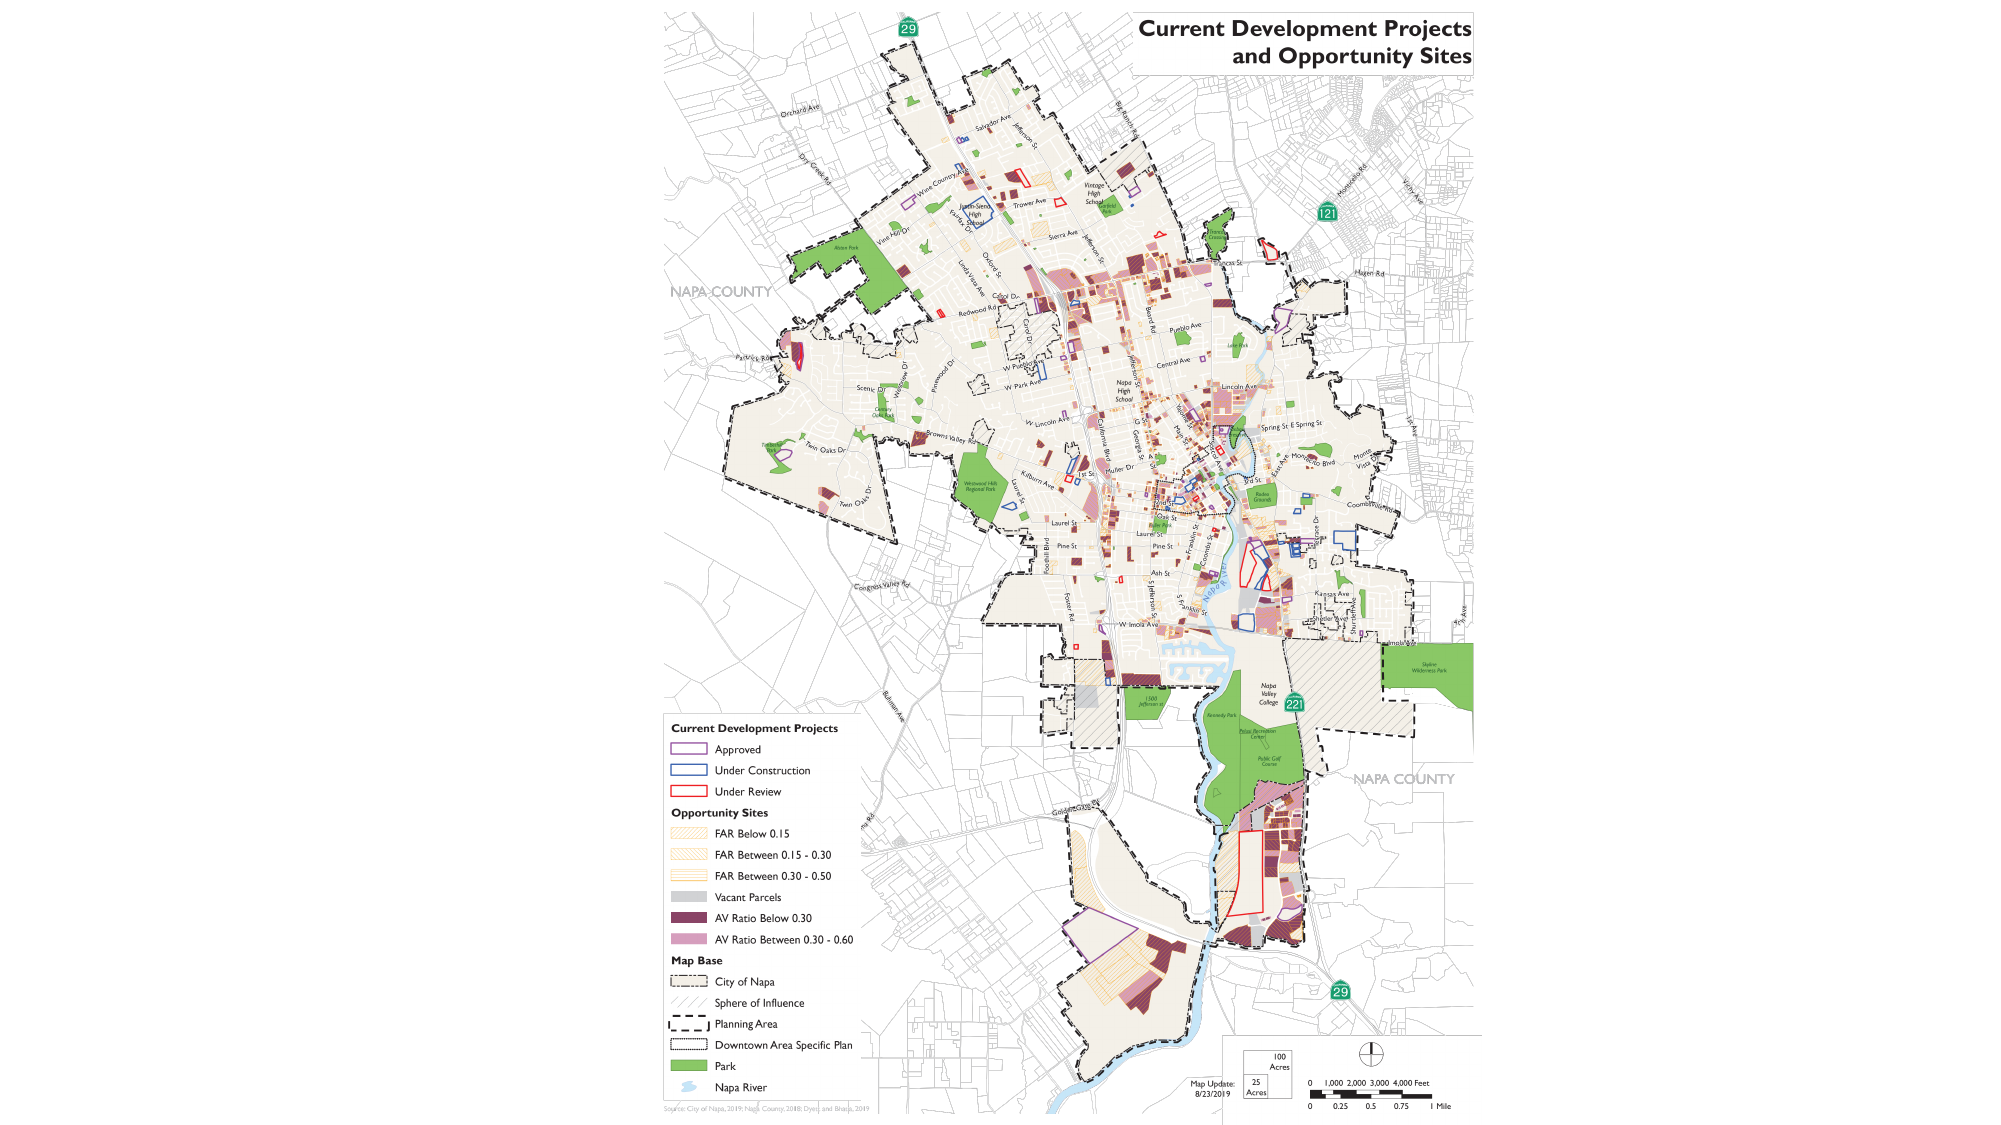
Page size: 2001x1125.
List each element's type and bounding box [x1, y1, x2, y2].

list [612, 0, 1494, 1125]
